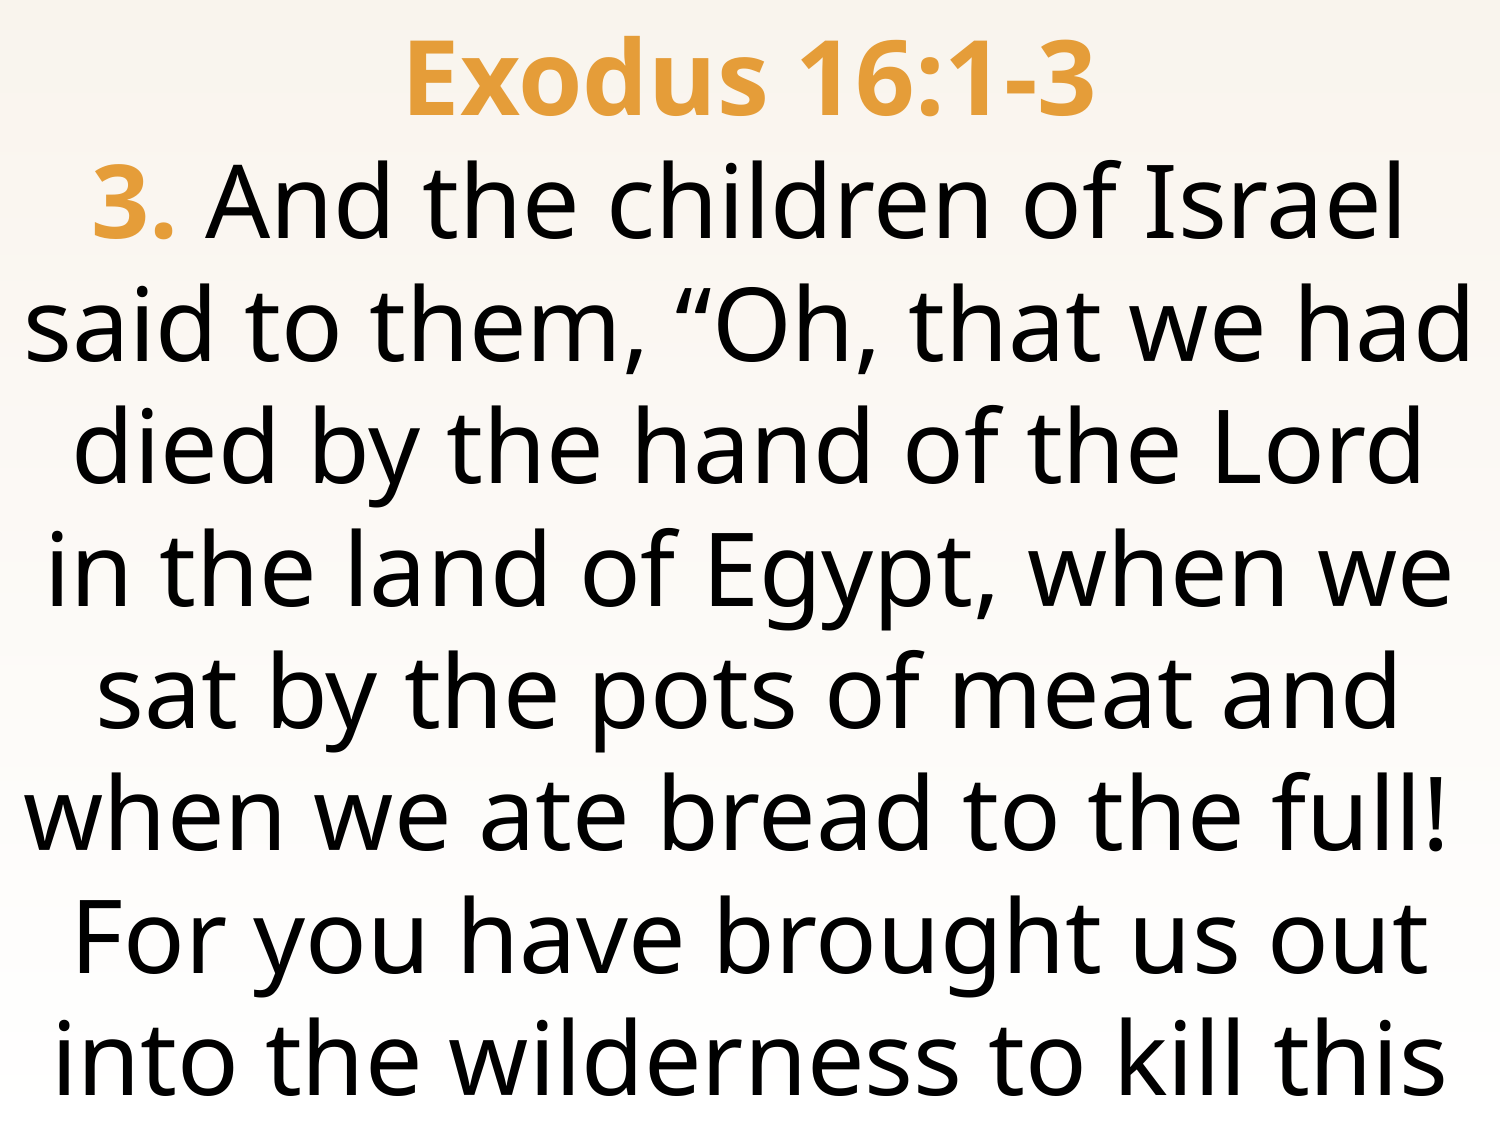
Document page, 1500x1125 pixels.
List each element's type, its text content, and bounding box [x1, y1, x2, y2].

text_box Exodus 16:1-3 3. And the children of Israel said to them, “Oh, that we had died by the hand of the Lord in the land of Egypt, when we sat by the pots of meat and when we ate bread to the full! For you have brought us out into the wilderness to kill this whole assembly with hunger.” [0, 4, 1500, 1125]
